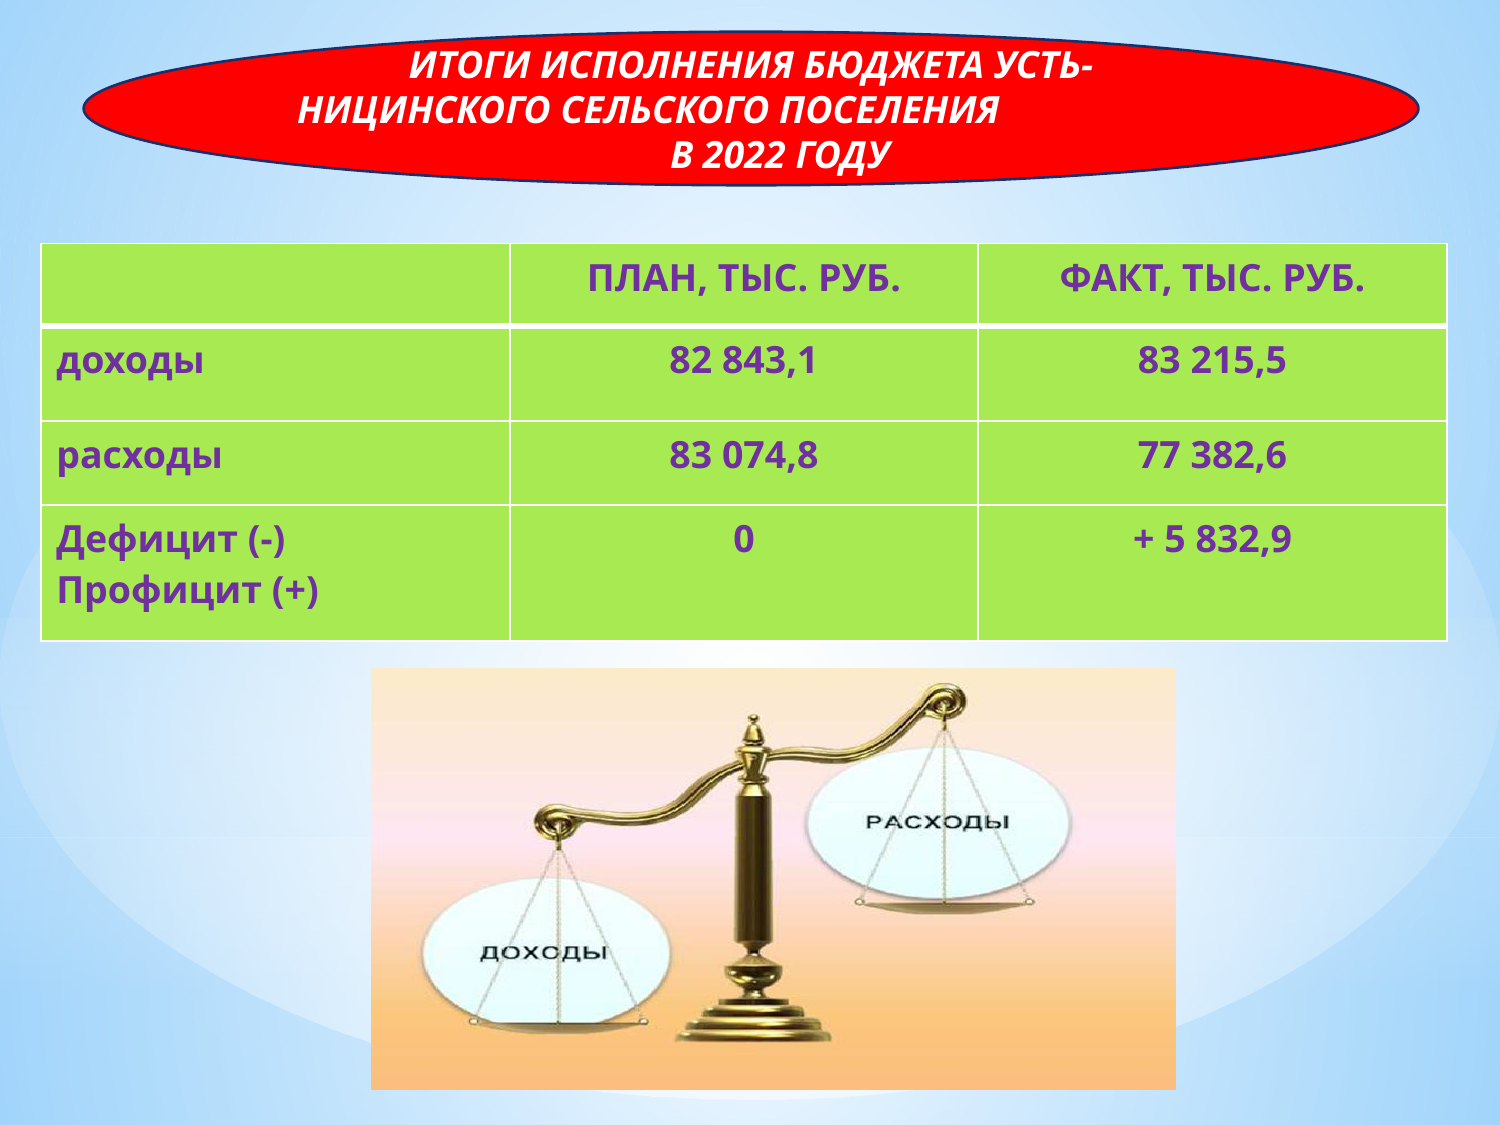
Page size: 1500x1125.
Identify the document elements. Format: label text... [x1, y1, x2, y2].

table_cell 83 215,5 [979, 329, 1446, 420]
table_cell Дефицит (-) Профицит (+) [42, 506, 509, 640]
table_header [42, 244, 509, 323]
table_cell + 5 832,9 [979, 506, 1446, 640]
table_cell 82 843,1 [511, 329, 977, 420]
text_box ИТОГИ ИСПОЛНЕНИЯ БЮДЖЕТА УСТЬ- НИЦИНСКОГО СЕЛЬСКОГО ПОСЕЛЕНИЯ В 2022 ГОДУ [82, 30, 1420, 187]
table_cell 77 382,6 [979, 422, 1446, 504]
table_cell доходы [42, 329, 509, 420]
picture [371, 668, 1176, 1090]
table_cell 83 074,8 [511, 422, 977, 504]
table_cell 0 [511, 506, 977, 640]
table_header ПЛАН, ТЫС. РУБ. [511, 244, 977, 323]
table_header ФАКТ, ТЫС. РУБ. [979, 244, 1446, 323]
table_cell расходы [42, 422, 509, 504]
